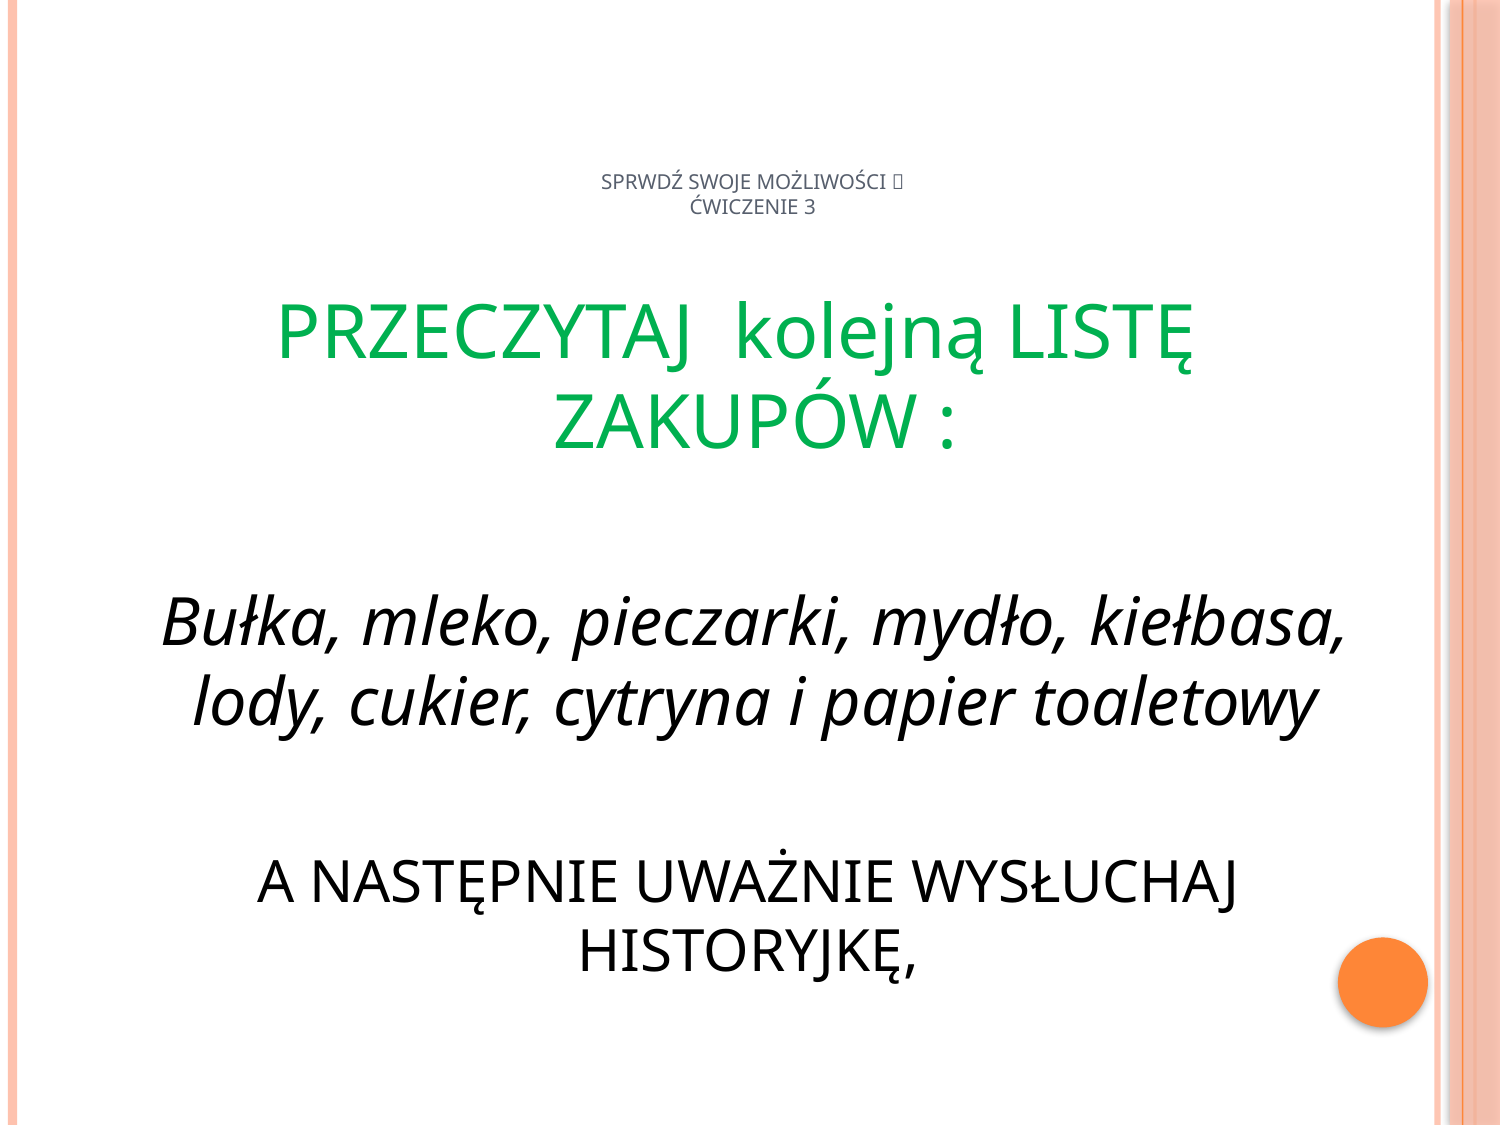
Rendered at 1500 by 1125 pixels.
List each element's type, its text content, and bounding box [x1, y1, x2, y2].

title SPRWDŹ SWOJE MOŻLIWOŚCI  ĆWICZENIE 3 [135, 160, 1370, 243]
list PRZECZYTAJ kolejną LISTĘ ZAKUPÓW : Bułka, mleko, pieczarki, mydło, kiełbasa, lody, cukier, cytryna i papier toaletowy A NASTĘPNIE UWAŻNIE WYSŁUCHAJ HISTORYJKĘ, [76, 243, 1436, 1094]
